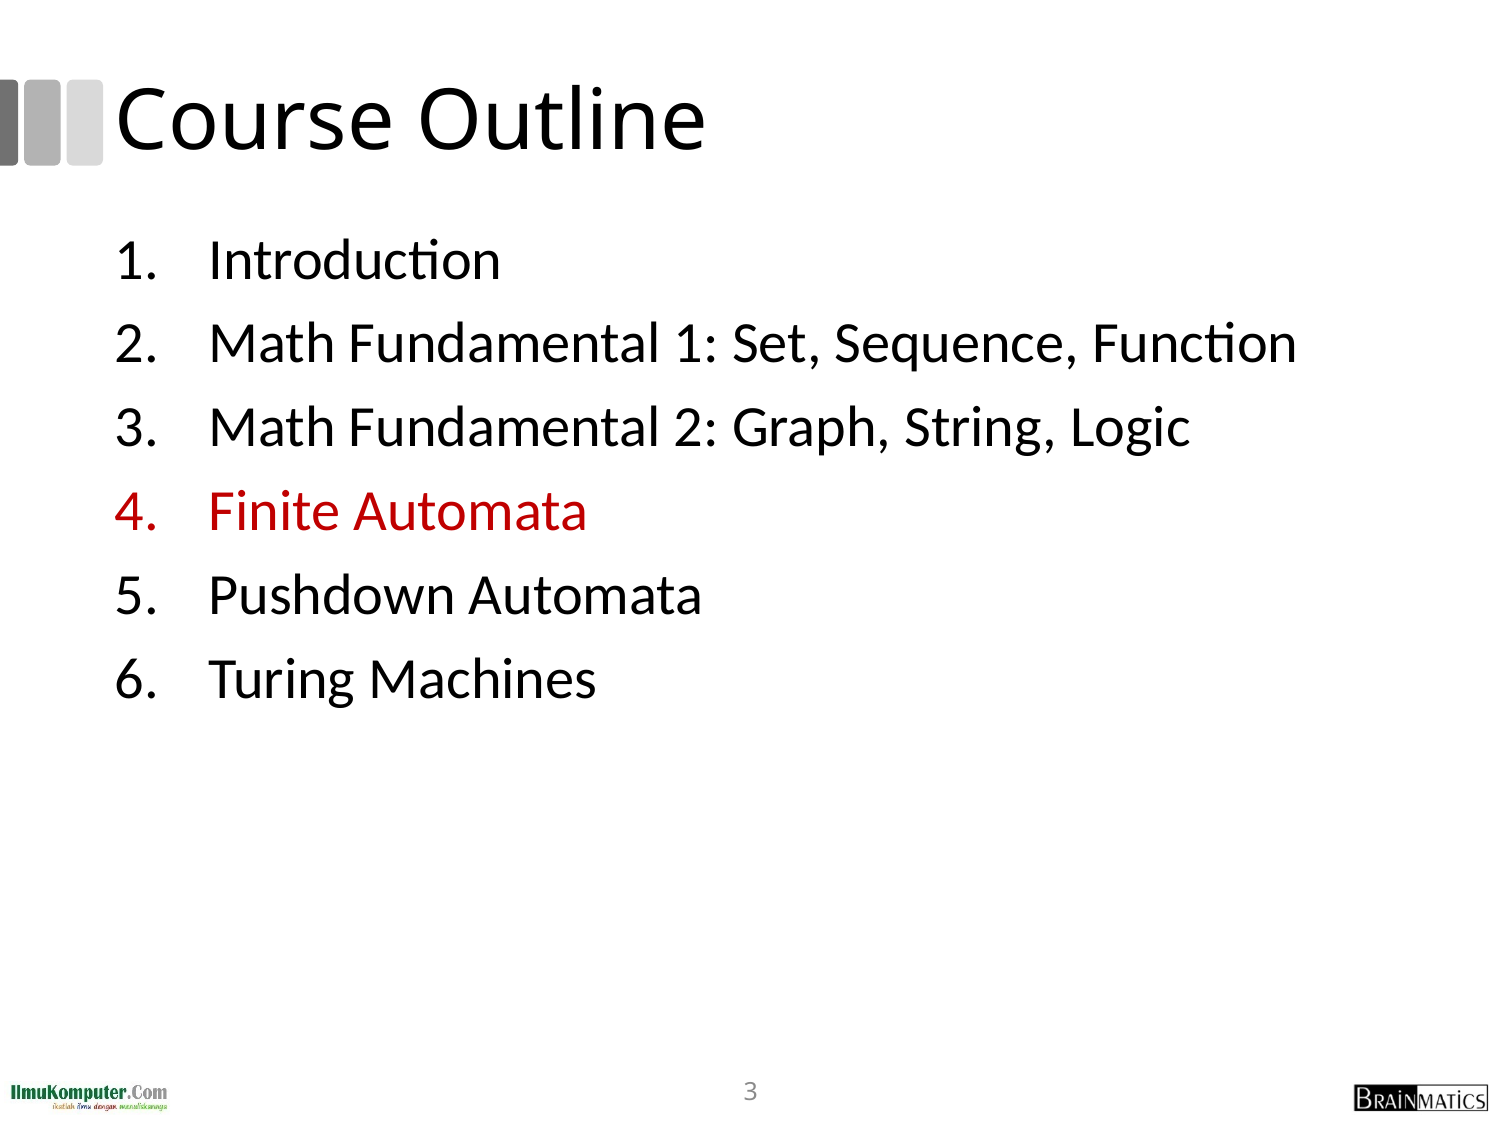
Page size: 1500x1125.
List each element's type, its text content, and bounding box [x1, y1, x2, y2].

title Course Outline [99, 68, 1463, 175]
slide_number 3 [582, 1062, 920, 1123]
picture [4, 1081, 173, 1115]
picture [1351, 1081, 1491, 1115]
list Introduction Math Fundamental 1: Set, Sequence, Function Math Fundamental 2: Graph, String, Logic Finite Automata Pushdown Automata Turing Machines [99, 221, 1500, 1059]
